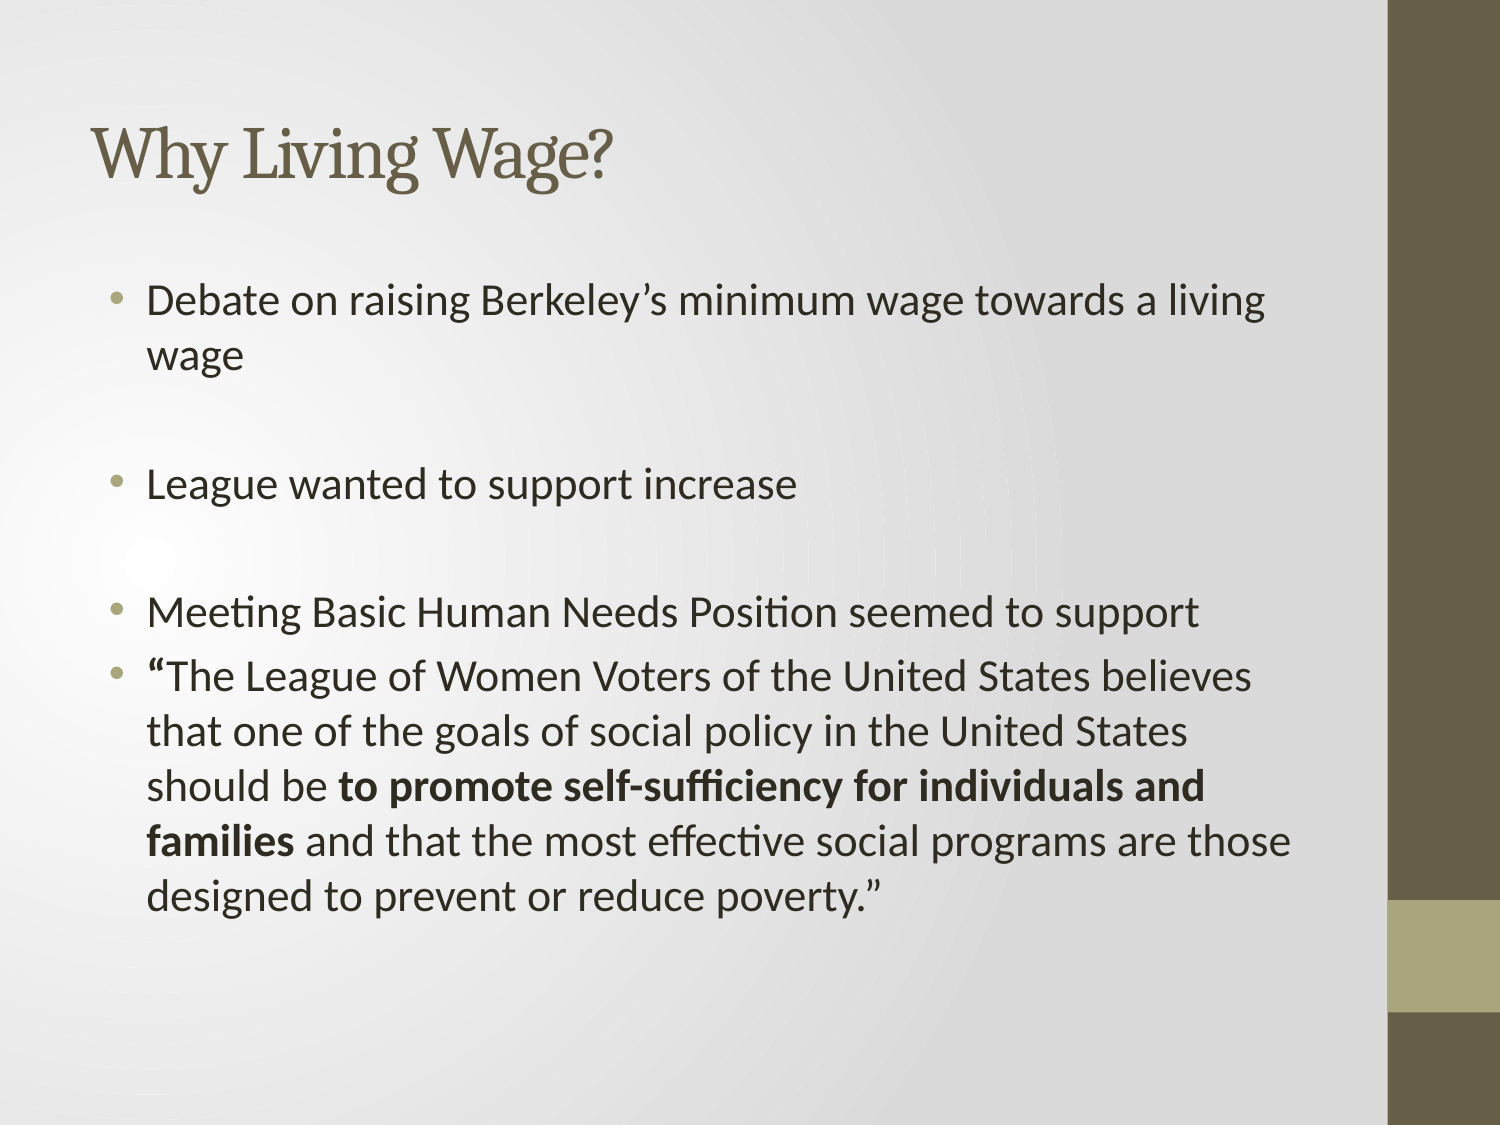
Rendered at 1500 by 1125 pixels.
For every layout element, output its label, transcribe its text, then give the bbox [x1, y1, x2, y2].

list Debate on raising Berkeley’s minimum wage towards a living wage League wanted to support increase Meeting Basic Human Needs Position seemed to support “The League of Women Voters of the United States believes that one of the goals of social policy in the United States should be to promote self-sufficiency for individuals and families and that the most effective social programs are those designed to prevent or reduce poverty.” [75, 262, 1325, 1050]
title Why Living Wage? [75, 55, 1325, 243]
